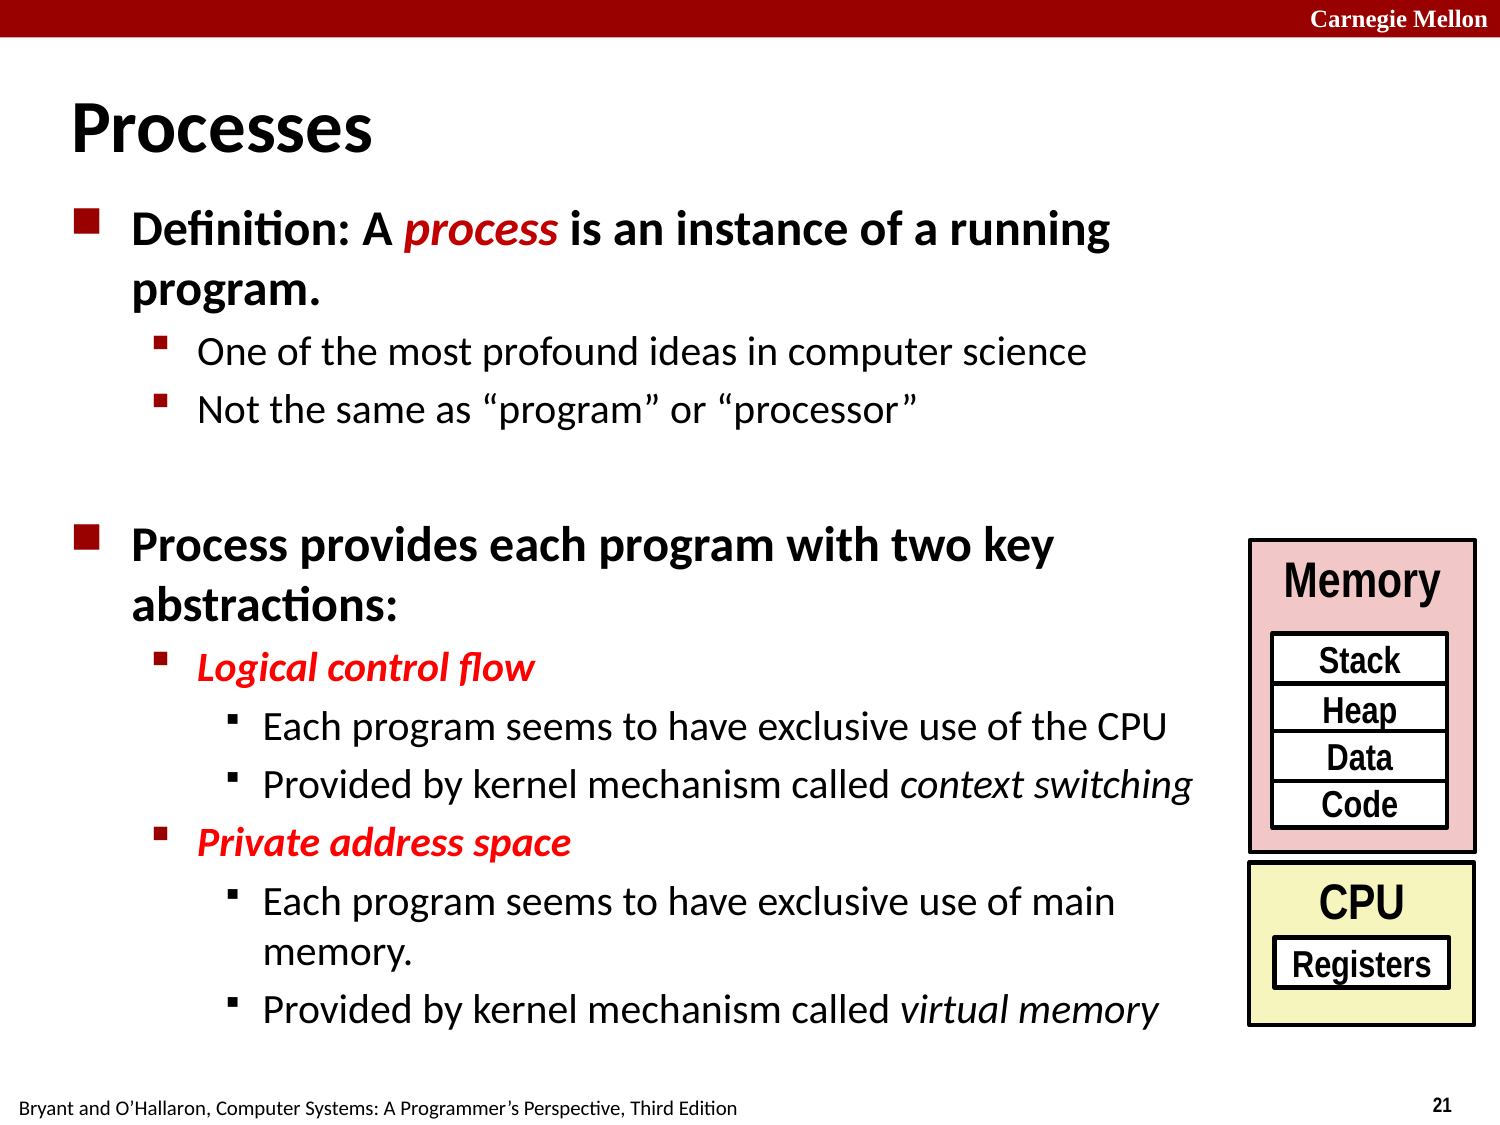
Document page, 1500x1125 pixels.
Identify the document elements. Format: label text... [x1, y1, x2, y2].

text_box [1249, 539, 1476, 853]
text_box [1249, 862, 1475, 1026]
list Definition: A process is an instance of a running program. One of the most profound ideas in computer science Not the same as “program” or “processor” Process provides each program with two key abstractions: Logical control flow Each program seems to have exclusive use of the CPU Provided by kernel mechanism called context switching Private address space Each program seems to have exclusive use of main memory. Provided by kernel mechanism called virtual memory [59, 187, 1226, 1095]
title Processes [55, 74, 917, 170]
